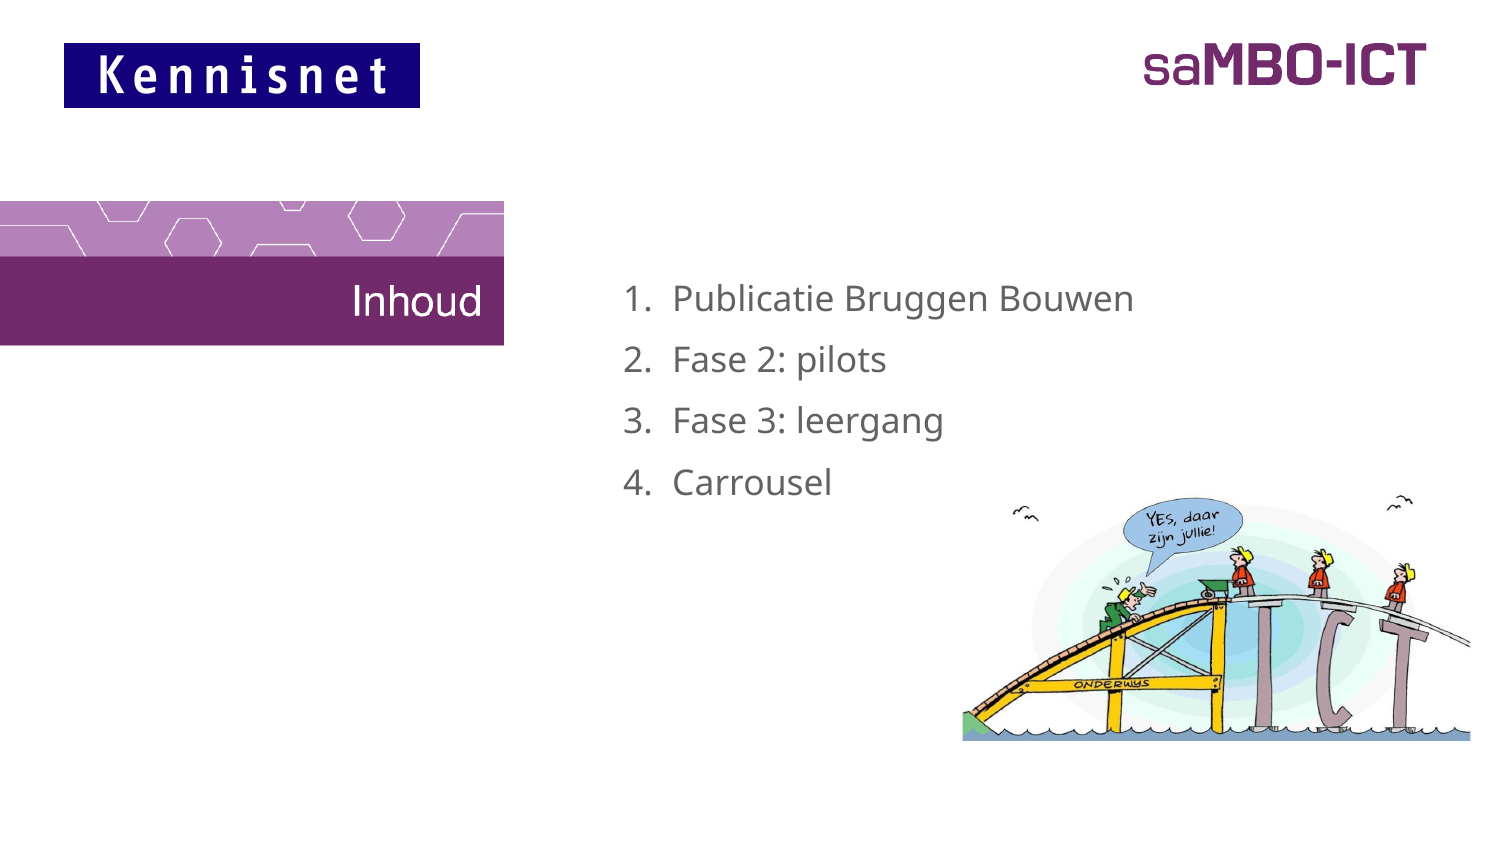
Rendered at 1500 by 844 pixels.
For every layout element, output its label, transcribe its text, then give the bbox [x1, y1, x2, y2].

picture [0, 0, 1500, 844]
list Publicatie Bruggen Bouwen Fase 2: pilots Fase 3: leergang Carrousel [608, 268, 1388, 741]
